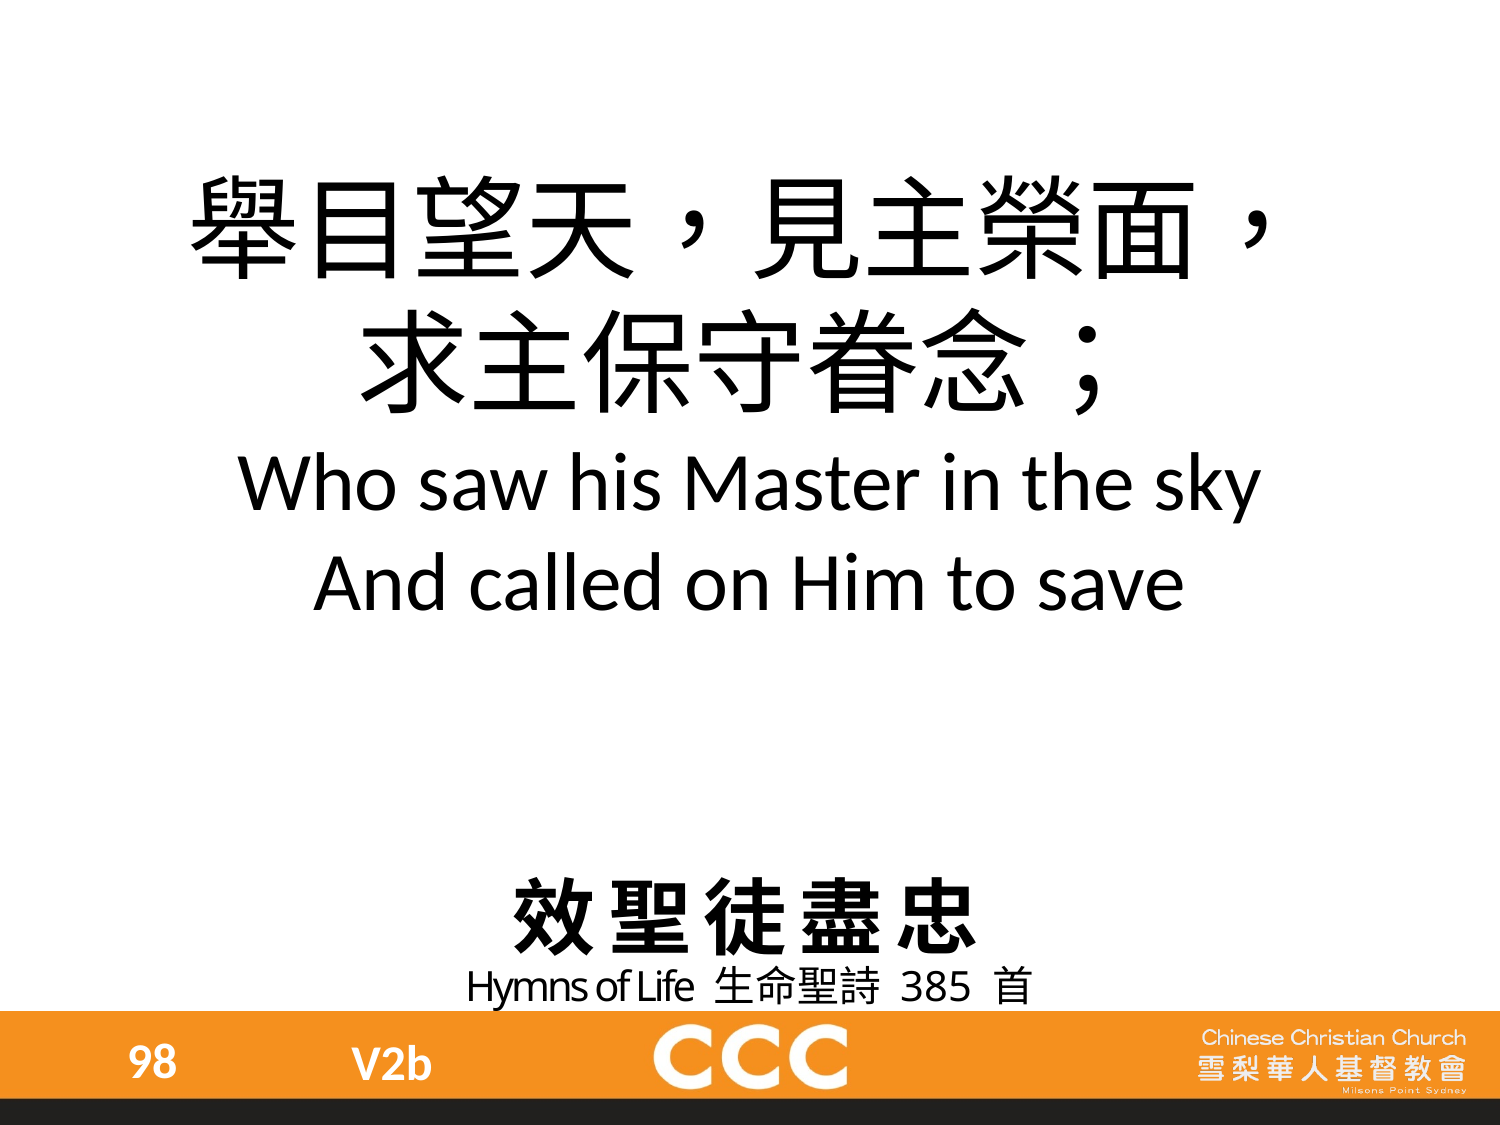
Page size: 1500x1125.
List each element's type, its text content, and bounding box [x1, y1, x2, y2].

text_box V2b [336, 1023, 486, 1099]
text_box 舉目望天，見主榮面， 求主保守眷念； Who saw his Master in the sky And called on Him to save [0, 150, 1500, 635]
text_box Hymns of Life 生命聖詩 385 首 [194, 952, 1306, 1018]
slide_number 98 [112, 1020, 215, 1094]
picture [0, 1011, 1500, 1125]
text_box 效聖徒盡忠 [218, 857, 1274, 973]
